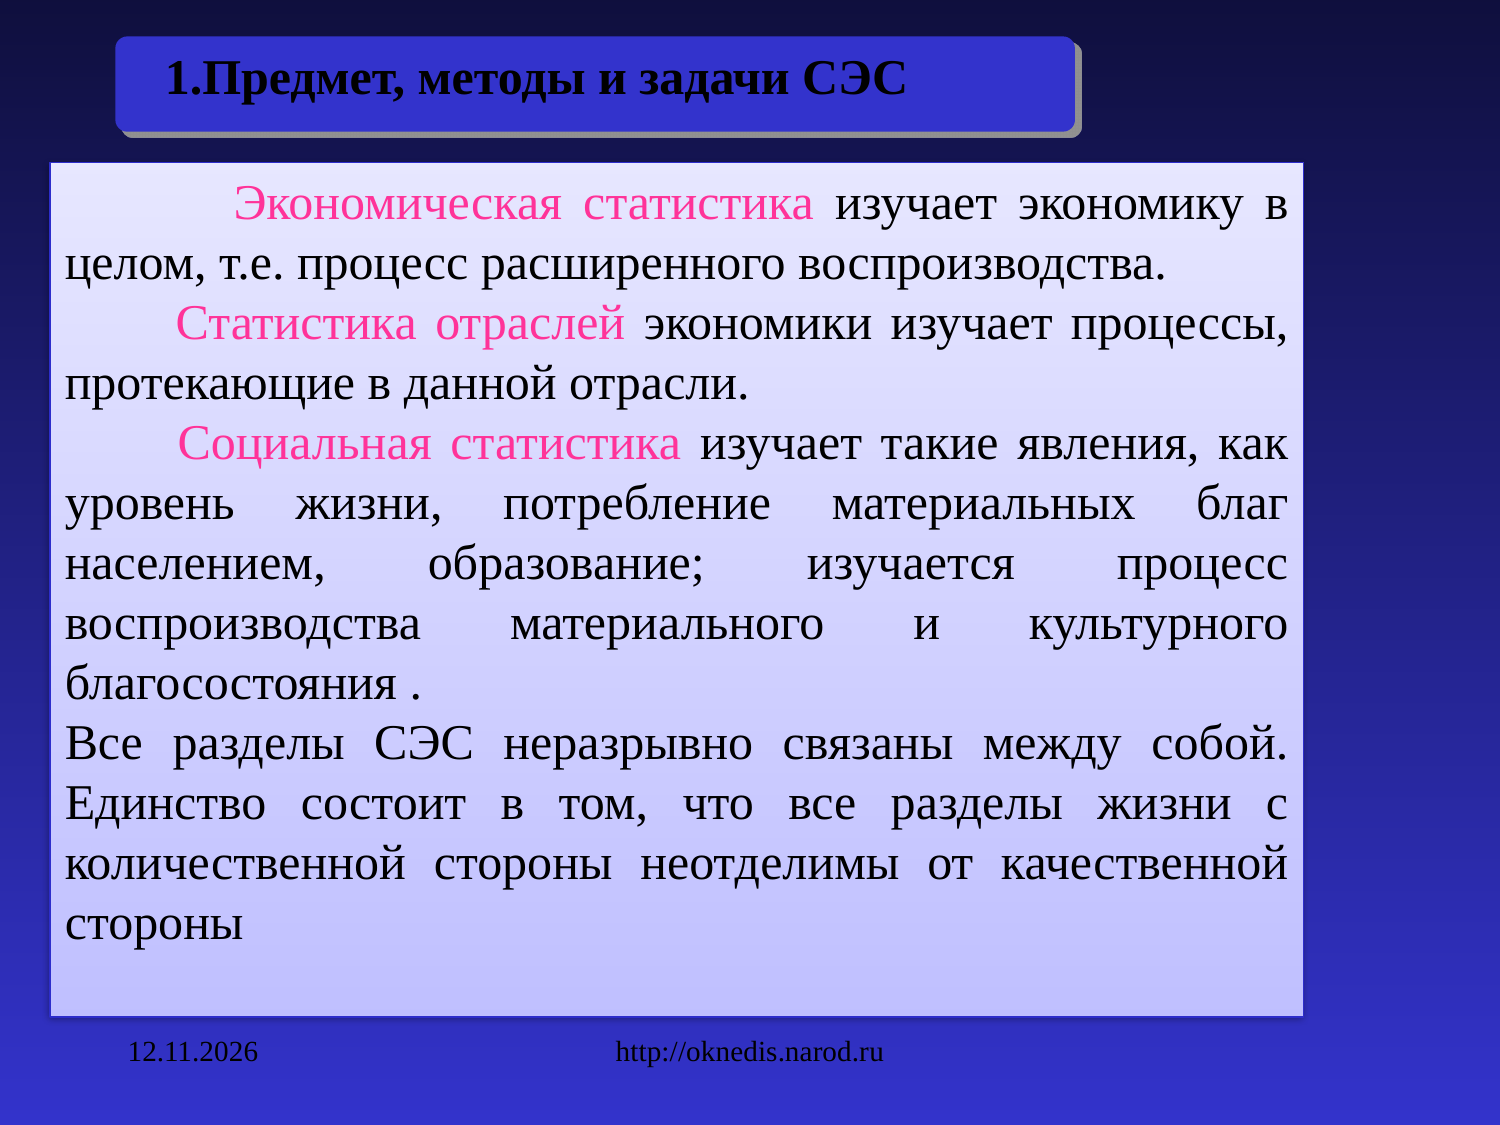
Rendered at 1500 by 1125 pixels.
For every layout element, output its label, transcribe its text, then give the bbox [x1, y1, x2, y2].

text_box [115, 36, 1075, 132]
text_box 1.Предмет, методы и задачи СЭС [149, 37, 1200, 112]
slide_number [112, 1024, 426, 1101]
footer http://oknedis.narod.ru [512, 1024, 988, 1101]
text_box Экономическая статистика изучает экономику в целом, т.е. процесс расширенного воспроизводства. Статистика отраслей экономики изучает процессы, протекающие в данной отрасли. Социальная статистика изучает такие явления, как уровень жизни, потребление материальных благ населением, образование; изучается процесс воспроизводства материального и культурного благосостояния . Все разделы СЭС неразрывно связаны между собой. Единство состоит в том, что все разделы жизни с количественной стороны неотделимы от качественной стороны [49, 162, 1304, 1018]
